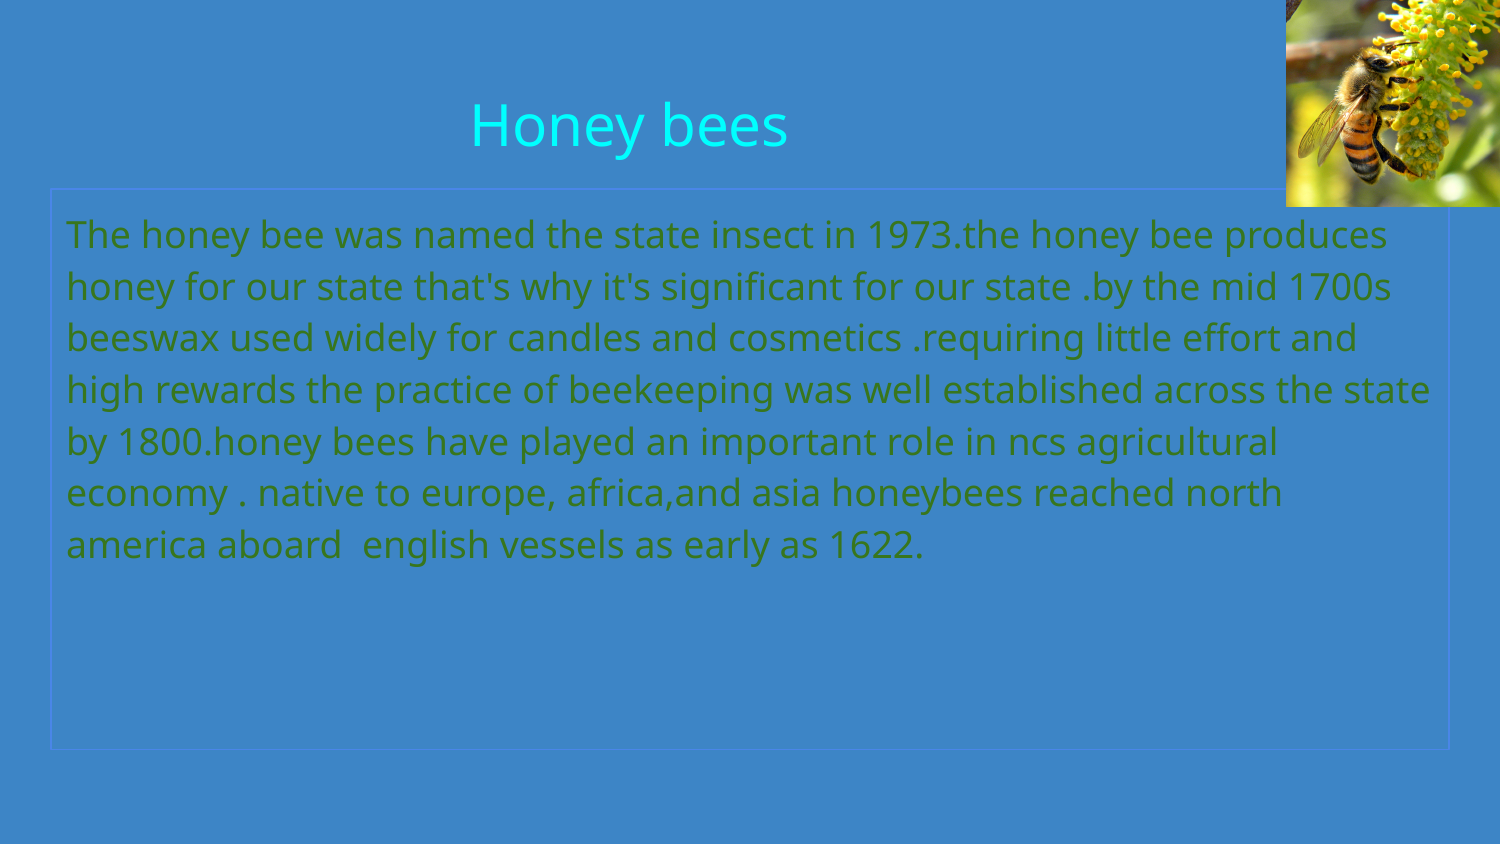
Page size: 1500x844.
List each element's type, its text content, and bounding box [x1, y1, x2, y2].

title Honey bees [51, 72, 1280, 167]
picture [1285, 0, 1500, 207]
list The honey bee was named the state insect in 1973.the honey bee produces honey for our state that's why it's significant for our state .by the mid 1700s beeswax used widely for candles and cosmetics .requiring little effort and high rewards the practice of beekeeping was well established across the state by 1800.honey bees have played an important role in ncs agricultural economy . native to europe, africa,and asia honeybees reached north america aboard english vessels as early as 1622. [51, 189, 1449, 750]
